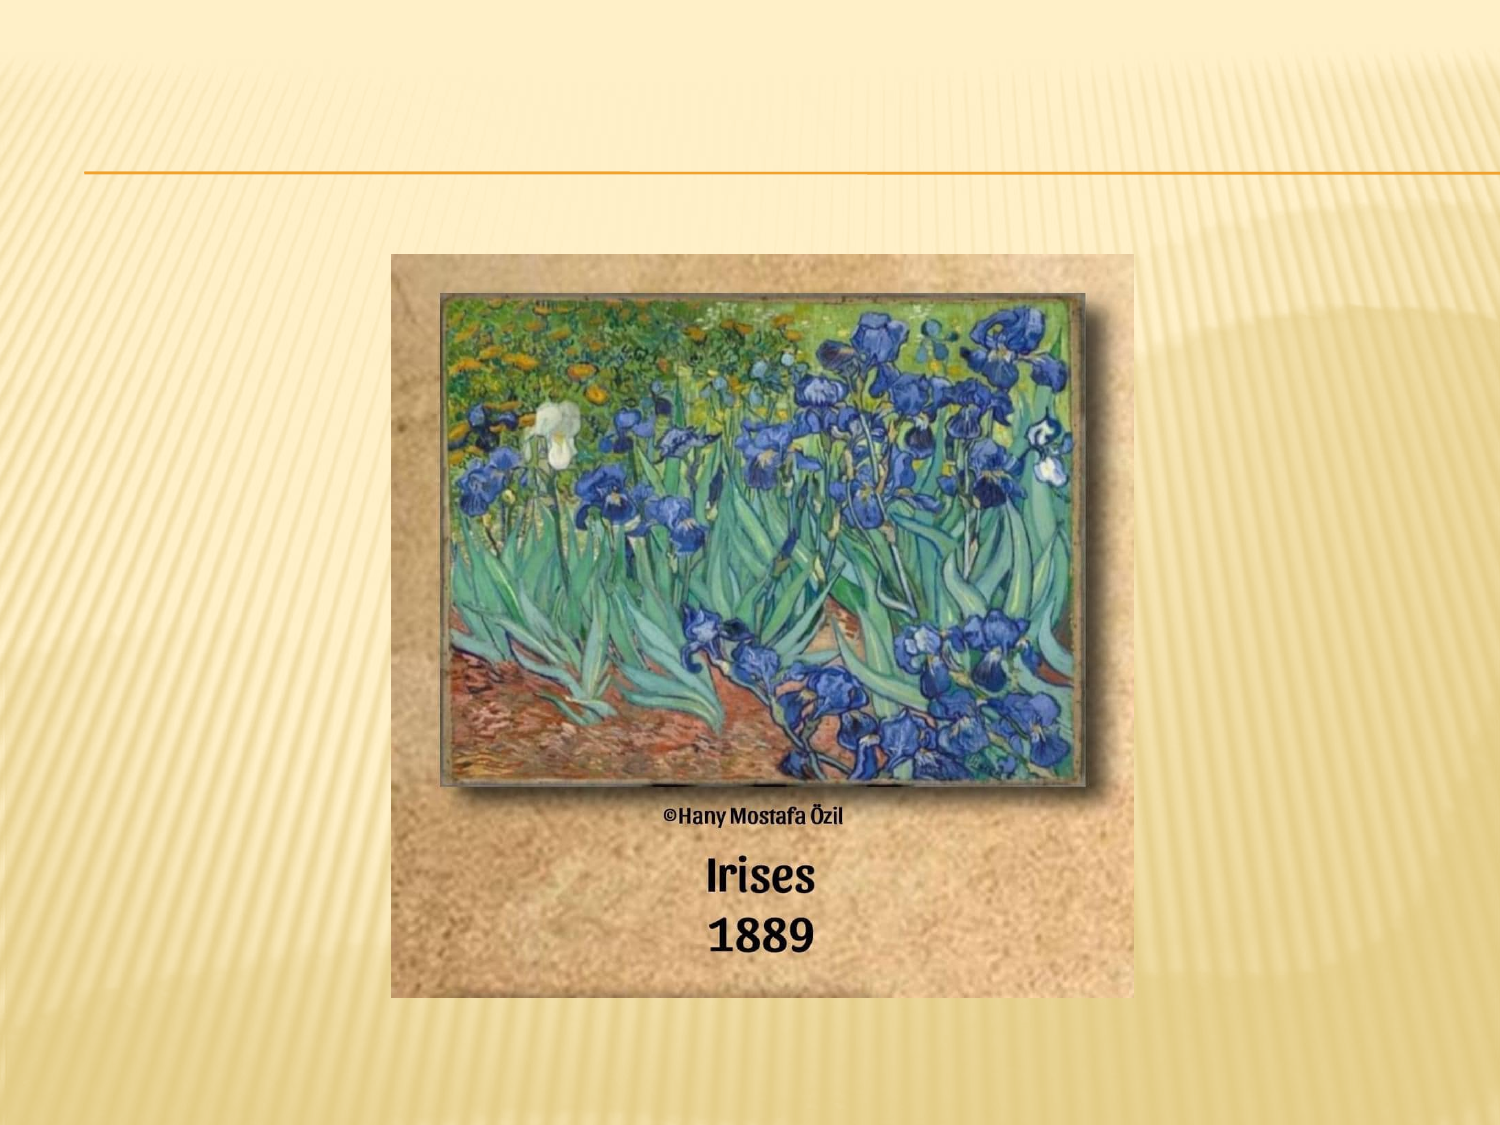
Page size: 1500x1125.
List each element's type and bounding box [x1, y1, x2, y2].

list [390, 254, 1134, 998]
